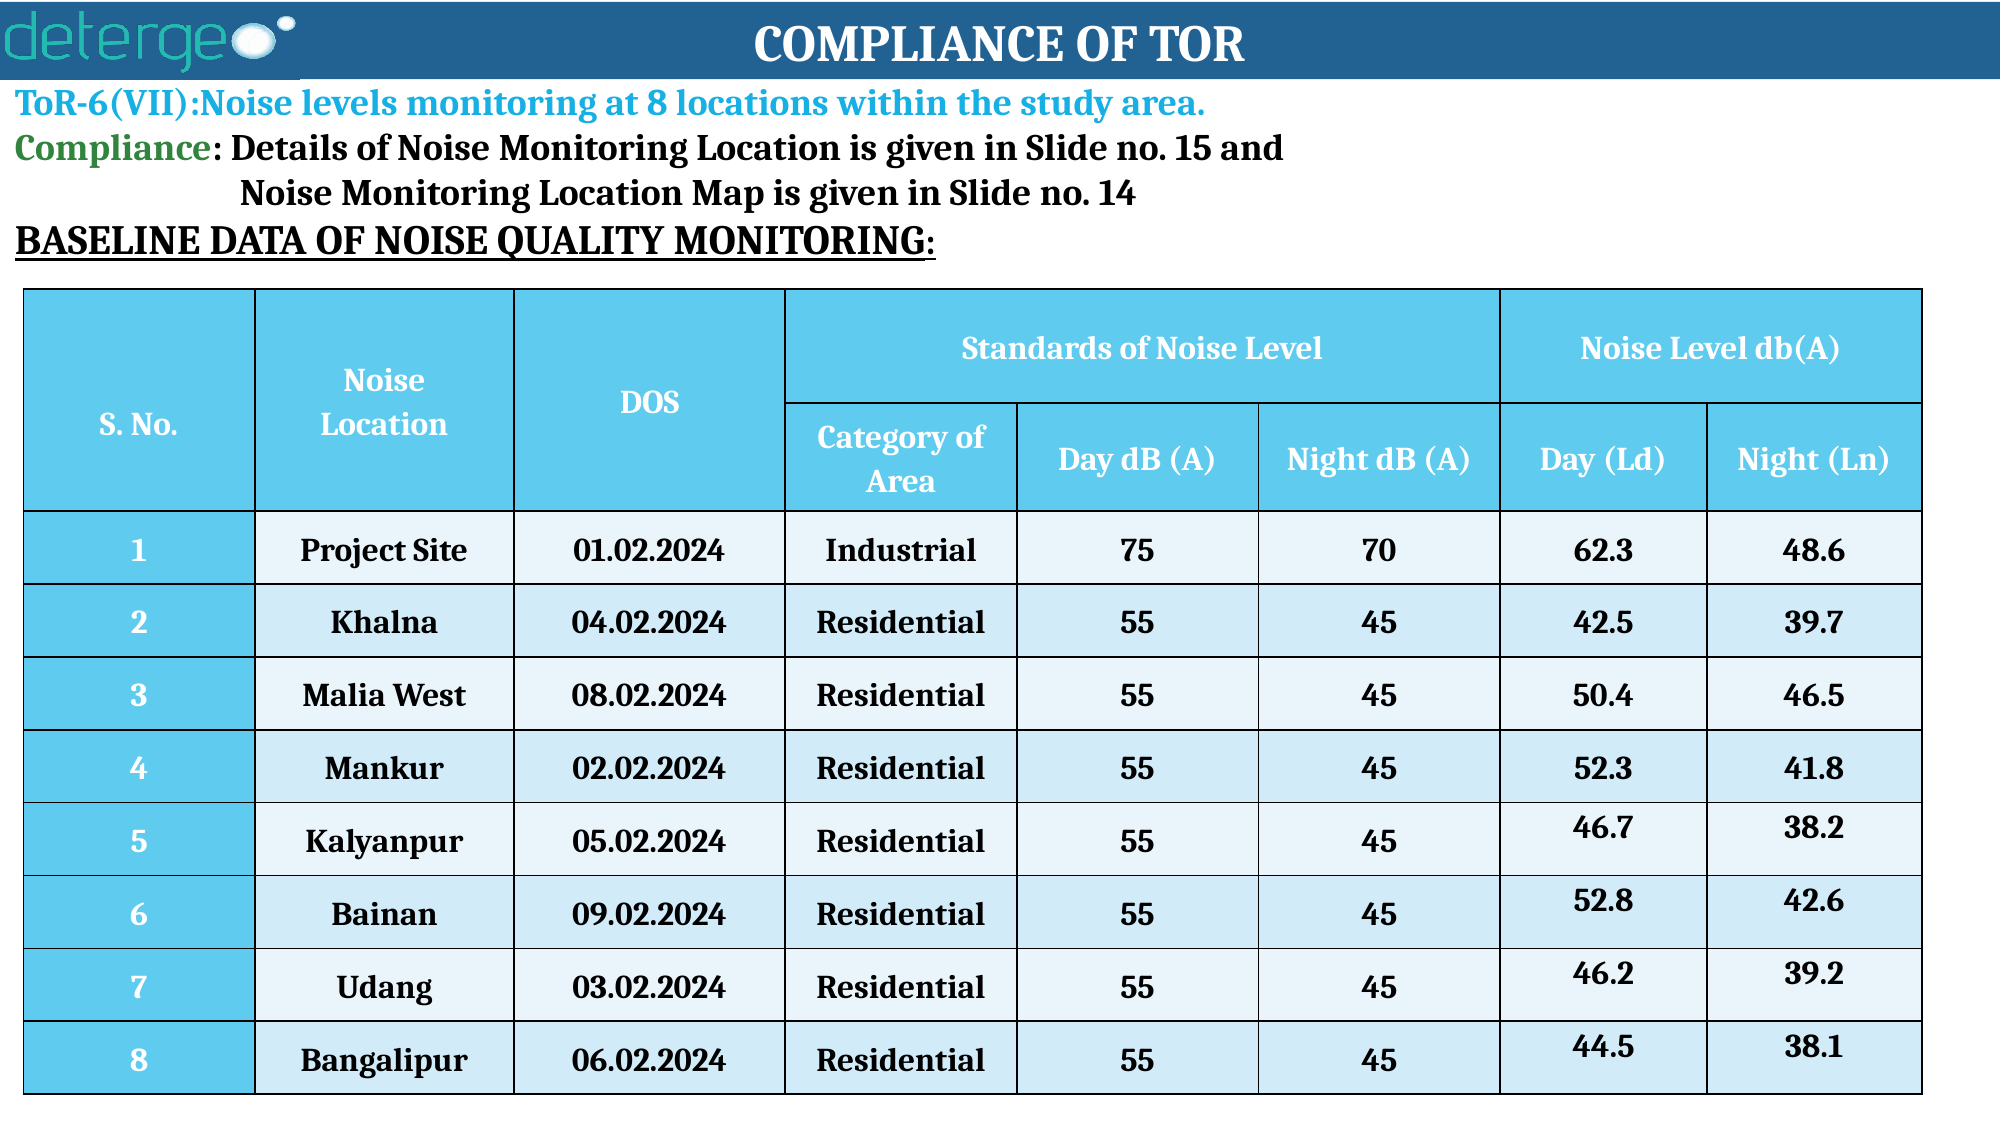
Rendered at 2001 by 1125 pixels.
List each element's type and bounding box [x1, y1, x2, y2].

picture [0, 2, 301, 81]
table_header [256, 290, 513, 510]
table_cell [1259, 949, 1499, 1020]
table_cell [1708, 949, 1921, 1020]
table_cell [256, 658, 513, 729]
table_cell [24, 803, 254, 875]
table_cell [515, 1022, 784, 1093]
table_cell [786, 658, 1016, 729]
table_cell [1018, 404, 1258, 510]
table_cell [256, 512, 513, 583]
table_cell [1501, 731, 1706, 802]
table_header [1501, 290, 1921, 402]
table_cell [1018, 585, 1258, 656]
table_cell [1018, 949, 1258, 1020]
table_cell [1018, 1022, 1258, 1093]
table_cell [24, 658, 254, 729]
table_cell [256, 585, 513, 656]
table_cell [1018, 658, 1258, 729]
table_cell [786, 512, 1016, 583]
table_cell [1018, 731, 1258, 802]
table_cell [1708, 1022, 1921, 1093]
table_cell [256, 731, 513, 802]
table_cell [1259, 512, 1499, 583]
table_cell [1708, 803, 1921, 875]
table_cell [786, 876, 1016, 948]
table_cell [1259, 658, 1499, 729]
table_cell [1708, 658, 1921, 729]
table_cell [1501, 803, 1706, 875]
table_cell [786, 949, 1016, 1020]
table_cell [786, 803, 1016, 875]
table_cell [515, 585, 784, 656]
table_cell [786, 404, 1016, 510]
table_cell [1501, 658, 1706, 729]
table_cell [1259, 585, 1499, 656]
table_cell [24, 731, 254, 802]
table_cell [256, 1022, 513, 1093]
table_cell [1259, 876, 1499, 948]
table_cell [515, 876, 784, 948]
table_cell [1018, 512, 1258, 583]
table_cell [1501, 1022, 1706, 1093]
table_cell [1708, 585, 1921, 656]
table_cell [515, 803, 784, 875]
table_cell [1708, 404, 1921, 510]
table_cell [1501, 585, 1706, 656]
table_header [24, 290, 254, 510]
table_header [515, 290, 784, 510]
table_cell [1018, 803, 1258, 875]
table_cell [786, 731, 1016, 802]
table_cell [515, 731, 784, 802]
table_cell [1259, 731, 1499, 802]
table_cell [515, 658, 784, 729]
table_cell [786, 1022, 1016, 1093]
table_cell [24, 876, 254, 948]
table_cell [1018, 876, 1258, 948]
table_cell [1501, 512, 1706, 583]
table_cell [256, 949, 513, 1020]
table_cell [1708, 512, 1921, 583]
table_header [786, 290, 1499, 402]
table_cell [1501, 404, 1706, 510]
table_cell [24, 949, 254, 1020]
table_cell [1501, 949, 1706, 1020]
table_cell [256, 803, 513, 875]
table_cell [24, 512, 254, 583]
table_cell [256, 876, 513, 948]
table_cell [515, 949, 784, 1020]
table_cell [1259, 404, 1499, 510]
table_cell [1259, 803, 1499, 875]
table_cell [24, 585, 254, 656]
table_cell [24, 1022, 254, 1093]
table_cell [1708, 731, 1921, 802]
table_cell [1259, 1022, 1499, 1093]
table_cell [786, 585, 1016, 656]
table_cell [515, 512, 784, 583]
table_cell [1708, 876, 1921, 948]
text_box [0, 1, 2000, 271]
table_cell [1501, 876, 1706, 948]
